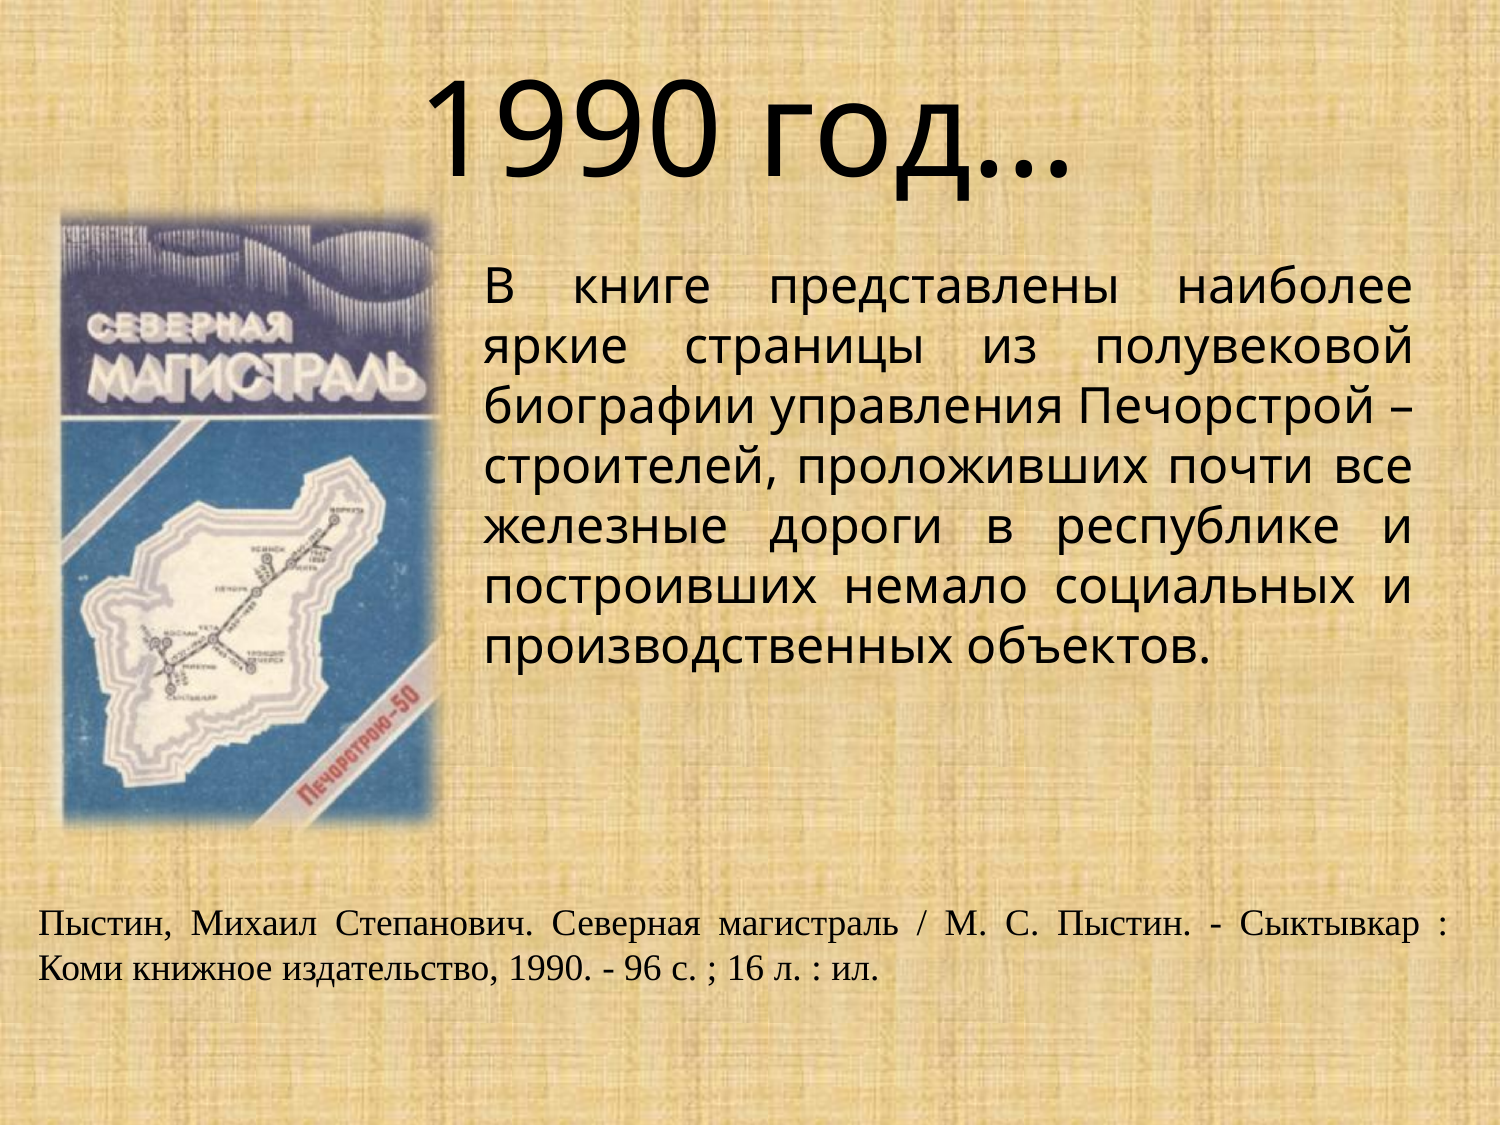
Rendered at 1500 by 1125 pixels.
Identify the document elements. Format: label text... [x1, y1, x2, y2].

picture [0, 0, 1500, 1125]
text_box Пыстин, Михаил Степанович. Северная магистраль / М. С. Пыстин. - Сыктывкар : Коми книжное издательство, 1990. - 96 с. ; 16 л. : ил. [23, 890, 1465, 995]
text_box В книге представлены наиболее яркие страницы из полувековой биографии управления Печорстрой – строителей, проложивших почти все железные дороги в республике и построивших немало социальных и производственных объектов. [468, 246, 1430, 681]
subtitle 1990 год… [222, 35, 1273, 211]
